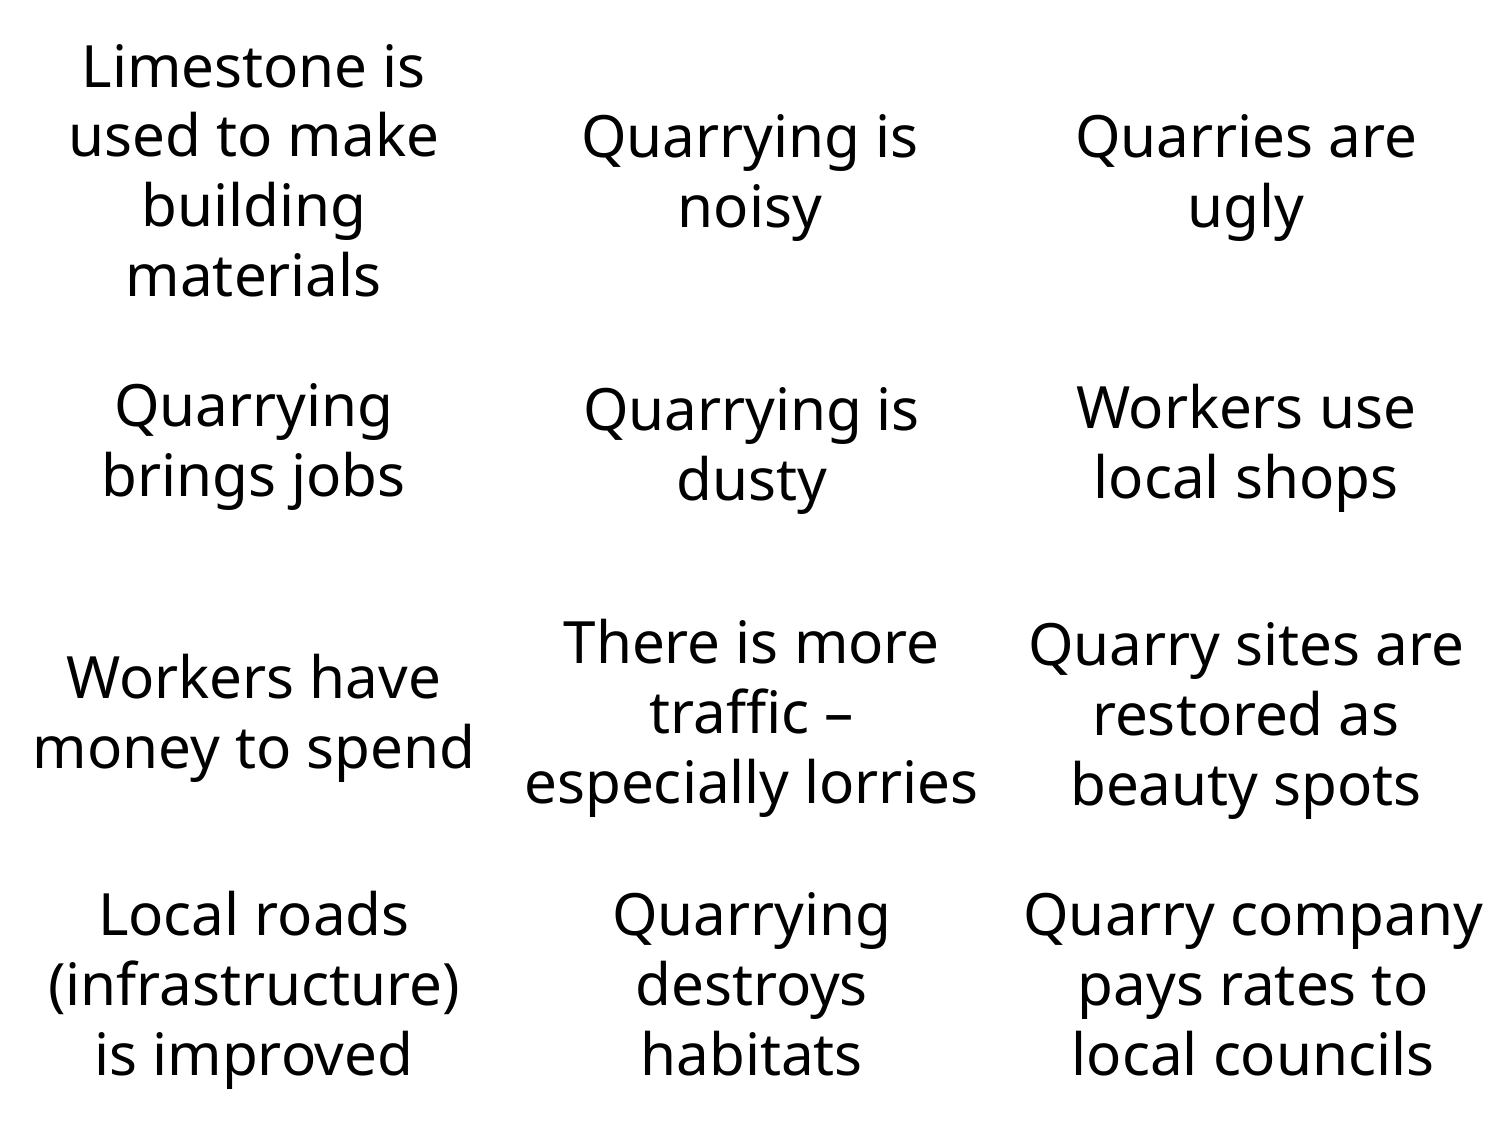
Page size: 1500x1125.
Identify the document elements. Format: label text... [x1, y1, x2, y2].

text_box There is more traffic – especially lorries [503, 574, 998, 846]
text_box Workers have money to spend [5, 574, 502, 846]
text_box Quarrying is dusty [503, 306, 998, 574]
text_box Quarries are ugly [998, 32, 1494, 304]
text_box Quarrying destroys habitats [503, 846, 1000, 1118]
text_box Quarrying brings jobs [5, 302, 502, 574]
text_box Local roads (infrastructure) is improved [5, 846, 502, 1118]
text_box Workers use local shops [998, 304, 1494, 576]
text_box Quarry company pays rates to local councils [1005, 846, 1500, 1118]
text_box Quarrying is noisy [501, 32, 998, 305]
text_box Quarry sites are restored as beauty spots [998, 576, 1494, 848]
title Limestone is used to make building materials [5, 32, 501, 302]
